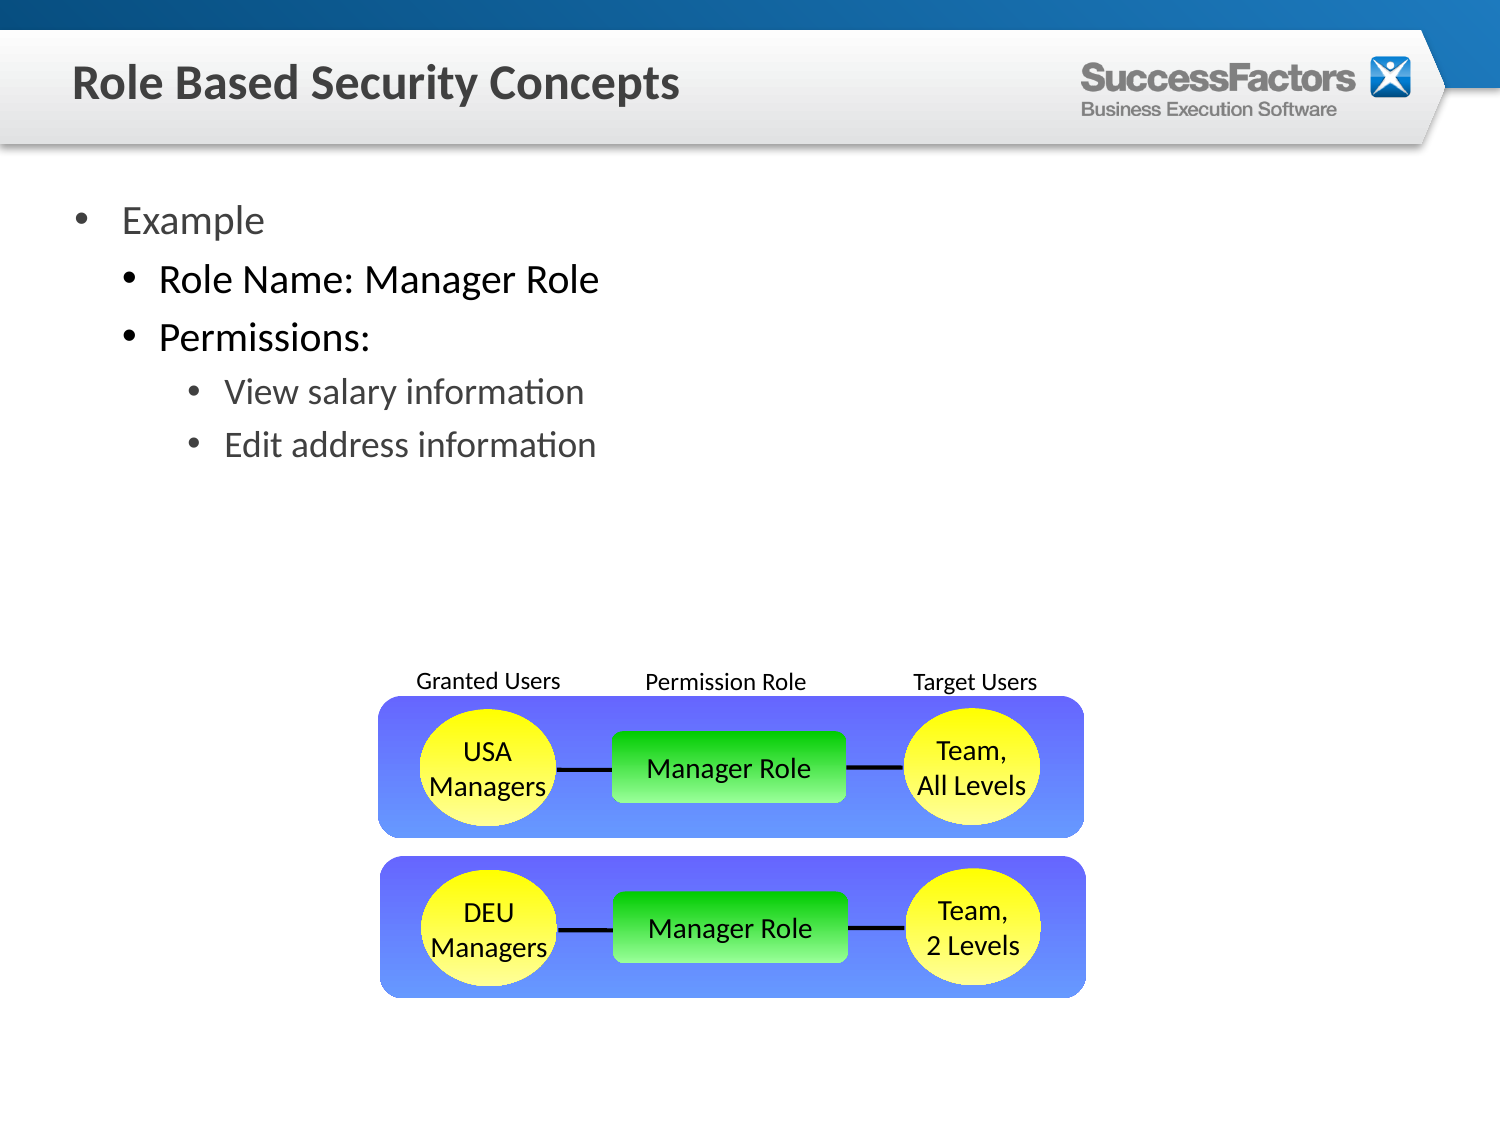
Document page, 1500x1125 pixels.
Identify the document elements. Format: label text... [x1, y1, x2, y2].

text_box Manager Role [613, 891, 848, 964]
text_box Permission Role [605, 658, 847, 703]
text_box [379, 856, 1086, 999]
picture [1081, 51, 1417, 116]
text_box Granted Users [388, 656, 589, 702]
text_box Manager Role [611, 731, 847, 803]
list Example Role Name: Manager Role Permissions: View salary information Edit address information [59, 185, 1427, 839]
text_box Team, 2 Levels [905, 868, 1042, 985]
text_box DEU Managers [421, 869, 557, 987]
text_box Team, All Levels [904, 708, 1040, 825]
text_box USA Managers [419, 709, 556, 826]
title Role Based Security Concepts [56, 26, 1008, 143]
text_box Target Users [875, 658, 1076, 703]
text_box [378, 695, 1085, 839]
